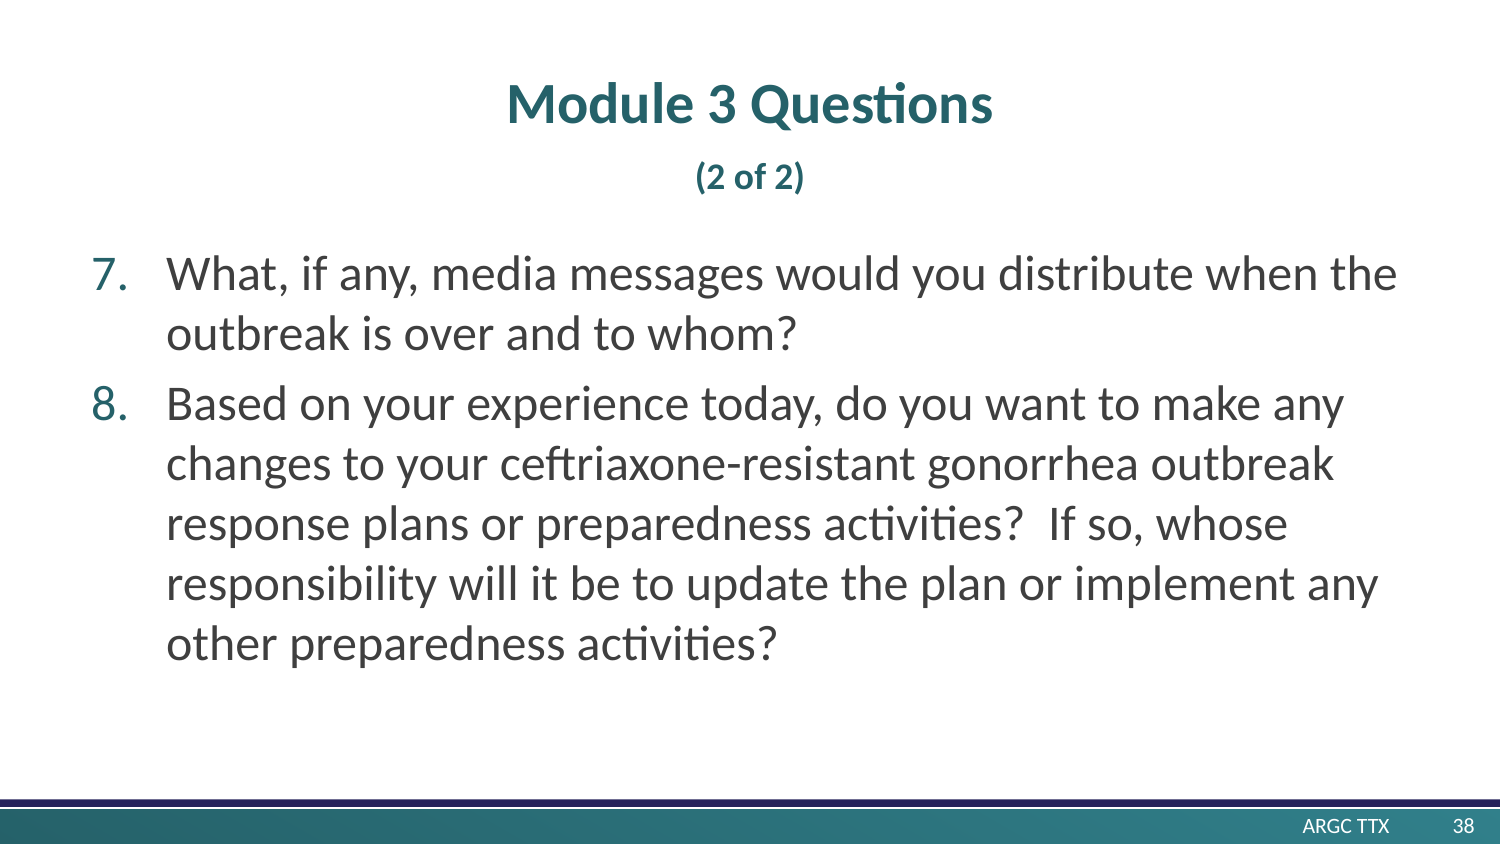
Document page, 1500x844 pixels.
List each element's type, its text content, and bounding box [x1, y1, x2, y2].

slide_number ARGC TTX 38 [1152, 802, 1490, 844]
list What, if any, media messages would you distribute when the outbreak is over and to whom? Based on your experience today, do you want to make any changes to your ceftriaxone-resistant gonorrhea outbreak response plans or preparedness activities? If so, whose responsibility will it be to update the plan or implement any other preparedness activities? [76, 233, 1455, 736]
title Module 3 Questions (2 of 2) [0, 0, 1500, 205]
